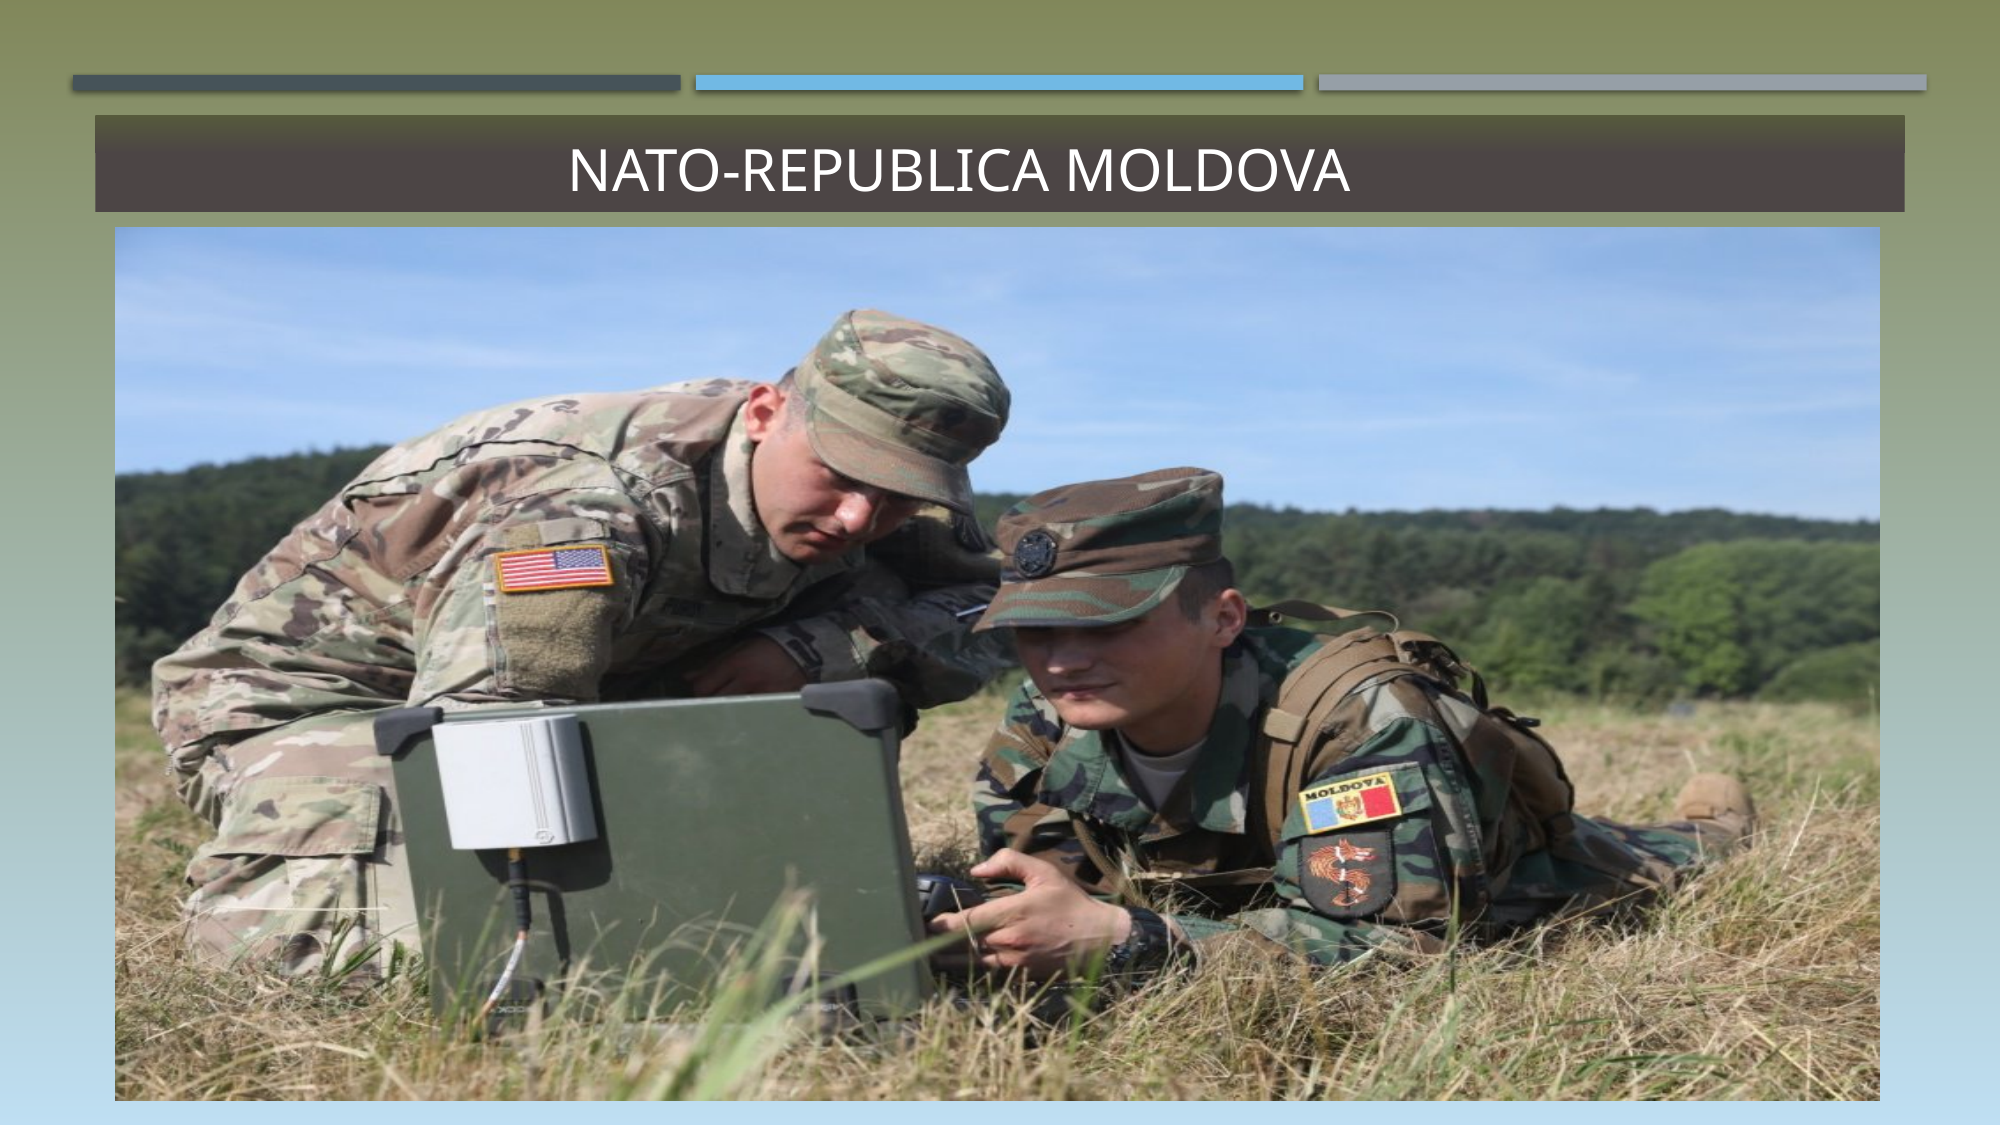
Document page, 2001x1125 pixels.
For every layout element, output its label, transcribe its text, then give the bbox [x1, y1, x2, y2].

picture [114, 227, 1880, 1101]
title NATO-REPUBLICA MOLDOVA [95, 115, 1905, 212]
